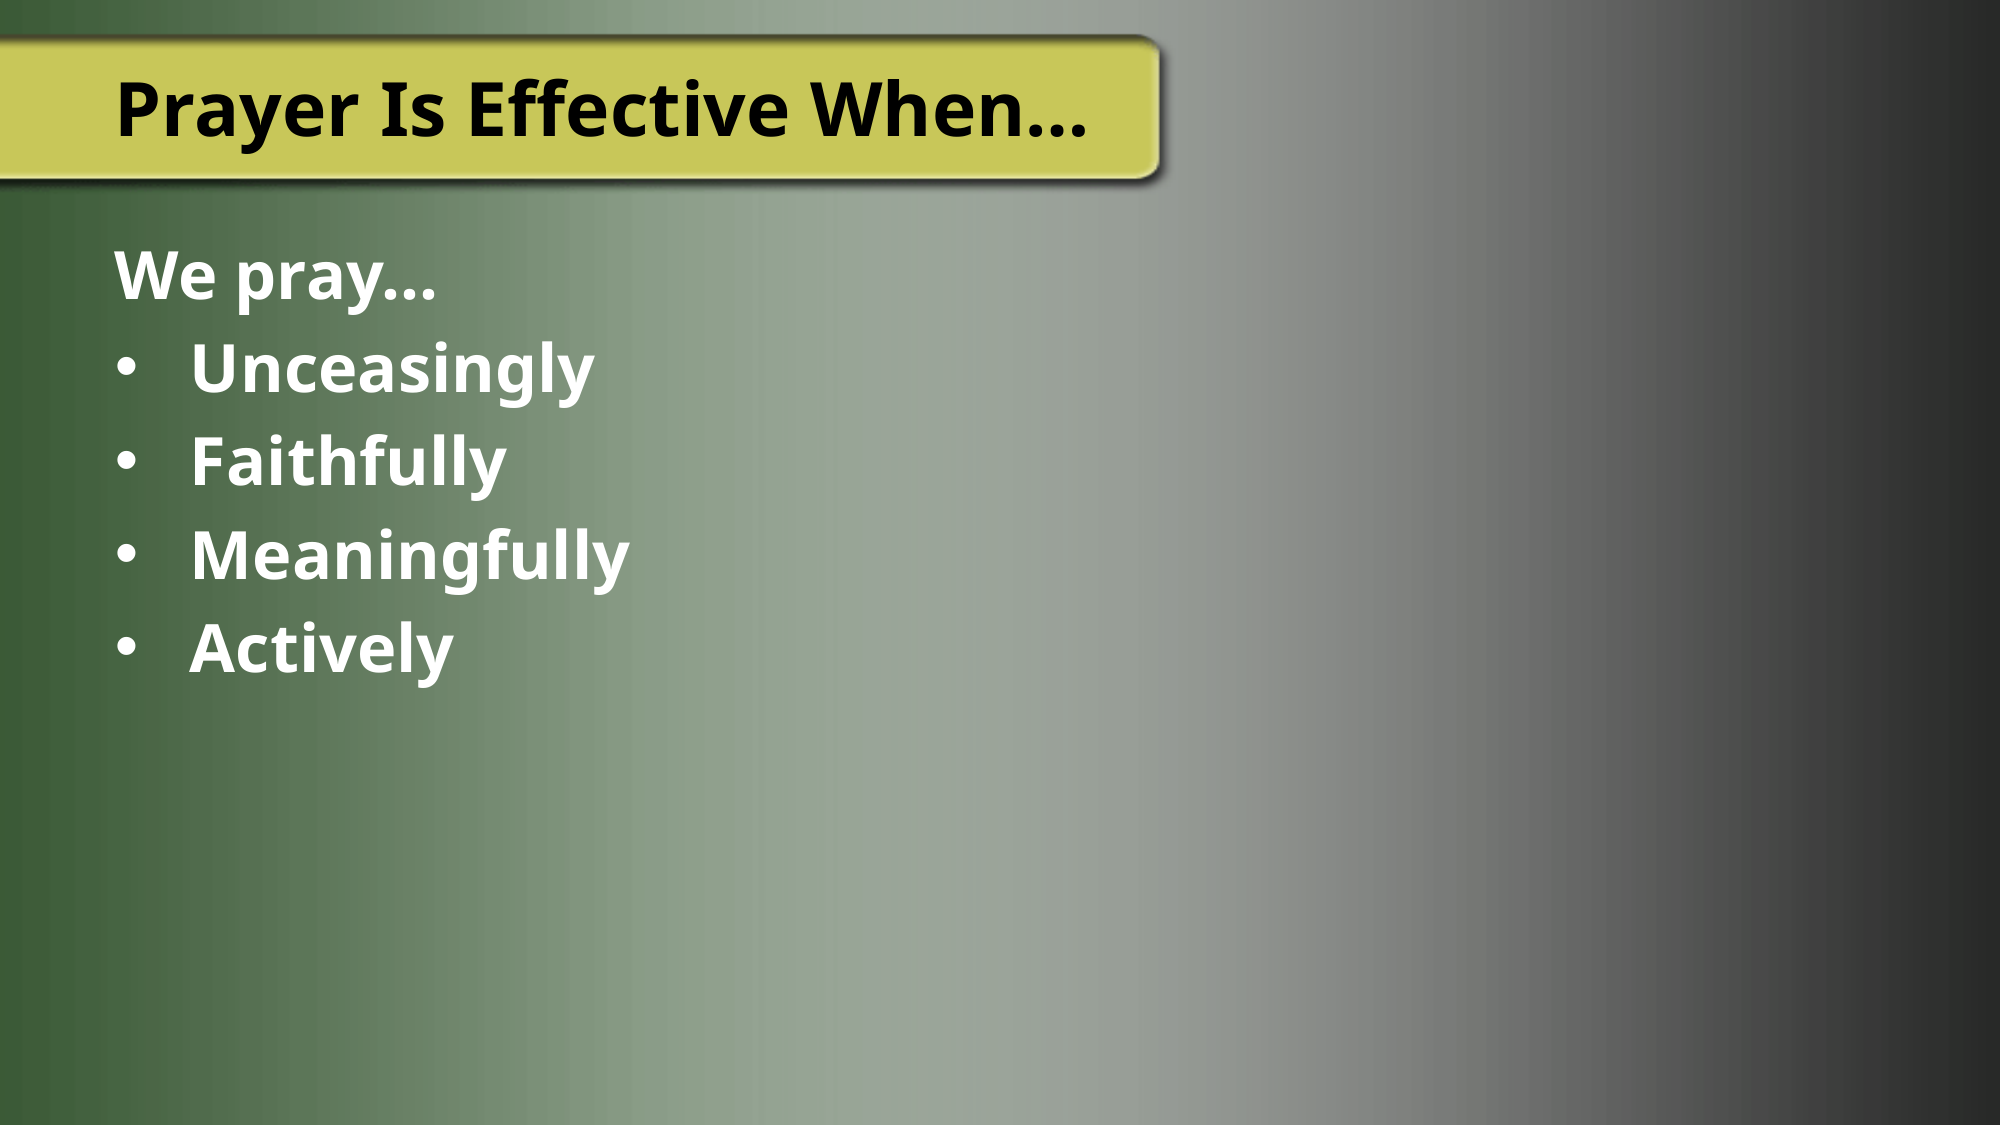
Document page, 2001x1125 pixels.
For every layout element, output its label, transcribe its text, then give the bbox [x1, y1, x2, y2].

title Prayer Is Effective When… [99, 74, 1163, 138]
list We pray… Unceasingly Faithfully Meaningfully Actively [99, 224, 1876, 1101]
picture [0, 0, 2000, 1125]
